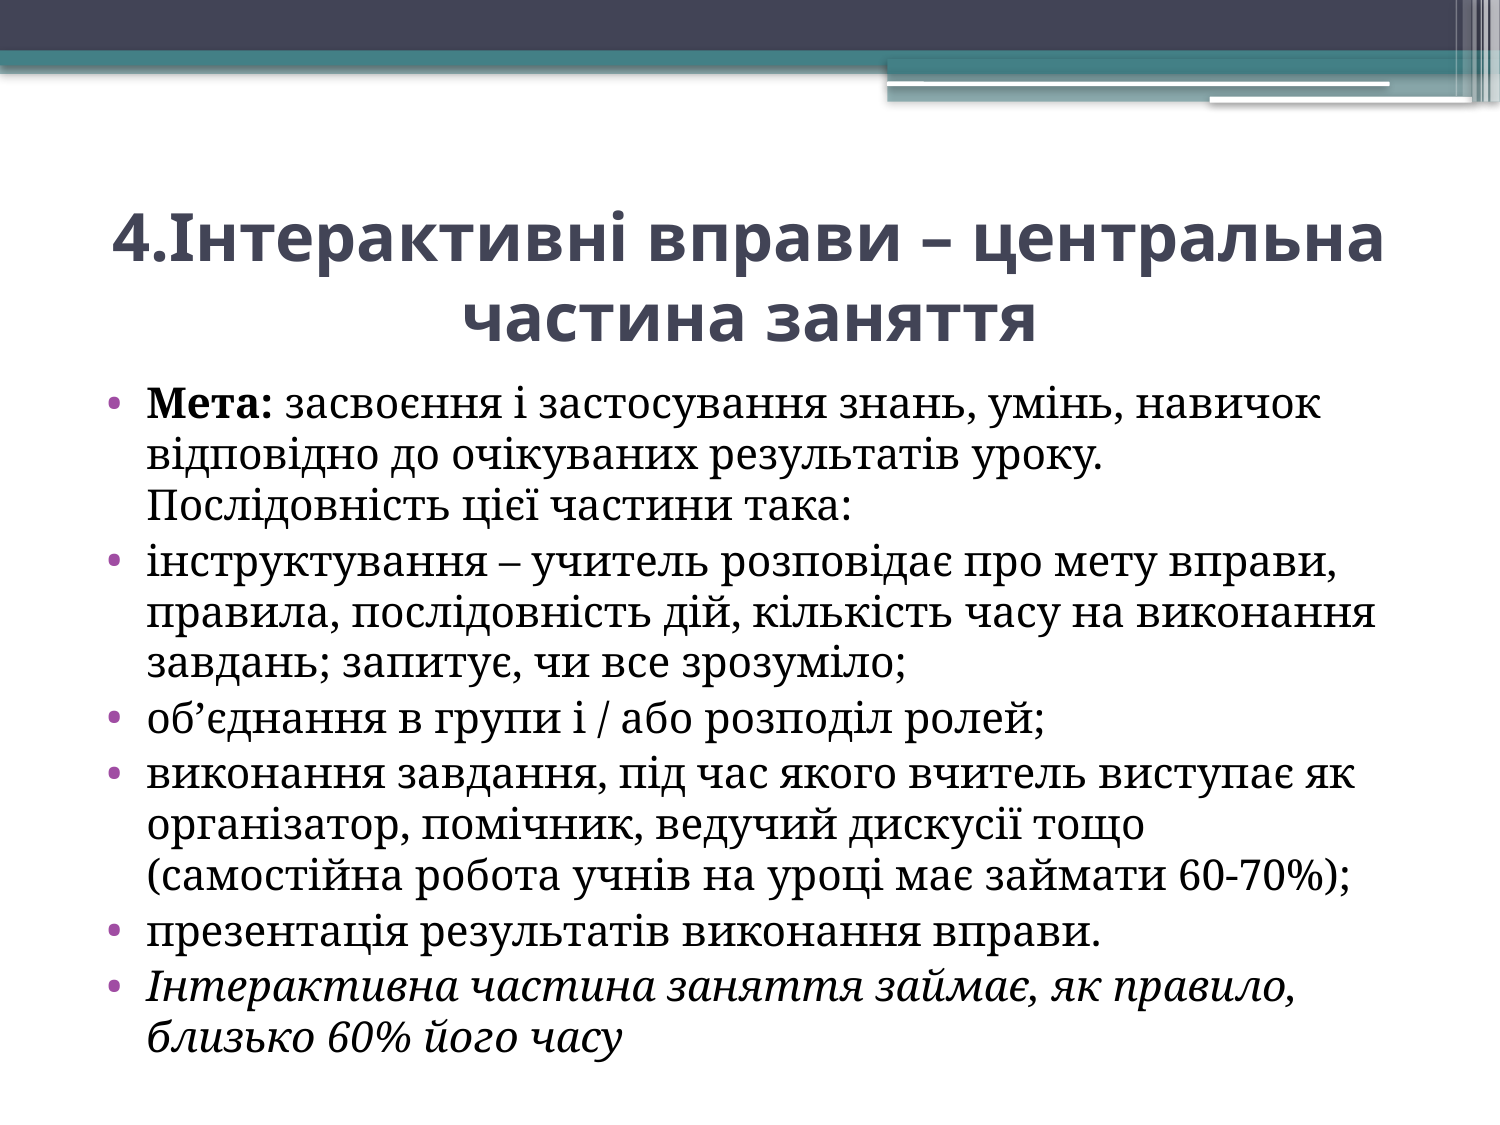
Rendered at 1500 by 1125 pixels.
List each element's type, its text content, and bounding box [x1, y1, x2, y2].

list Мета: засвоєння і застосування знань, умінь, навичок відповідно до очікуваних результатів уроку. Послідовність цієї частини така: інструктування – учитель розповідає про мету вправи, правила, послідовність дій, кількість часу на виконання завдань; запитує, чи все зрозуміло; об’єднання в групи і / або розподіл ролей; виконання завдання, під час якого вчитель виступає як організатор, помічник, ведучий дискусії тощо (самостійна робота учнів на уроці має займати 60-70%); презентація результатів виконання вправи. Інтерактивна частина заняття займає, як правило, близько 60% його часу [75, 368, 1425, 1079]
title 4.Інтерактивні вправи – центральна частина заняття [75, 187, 1425, 363]
